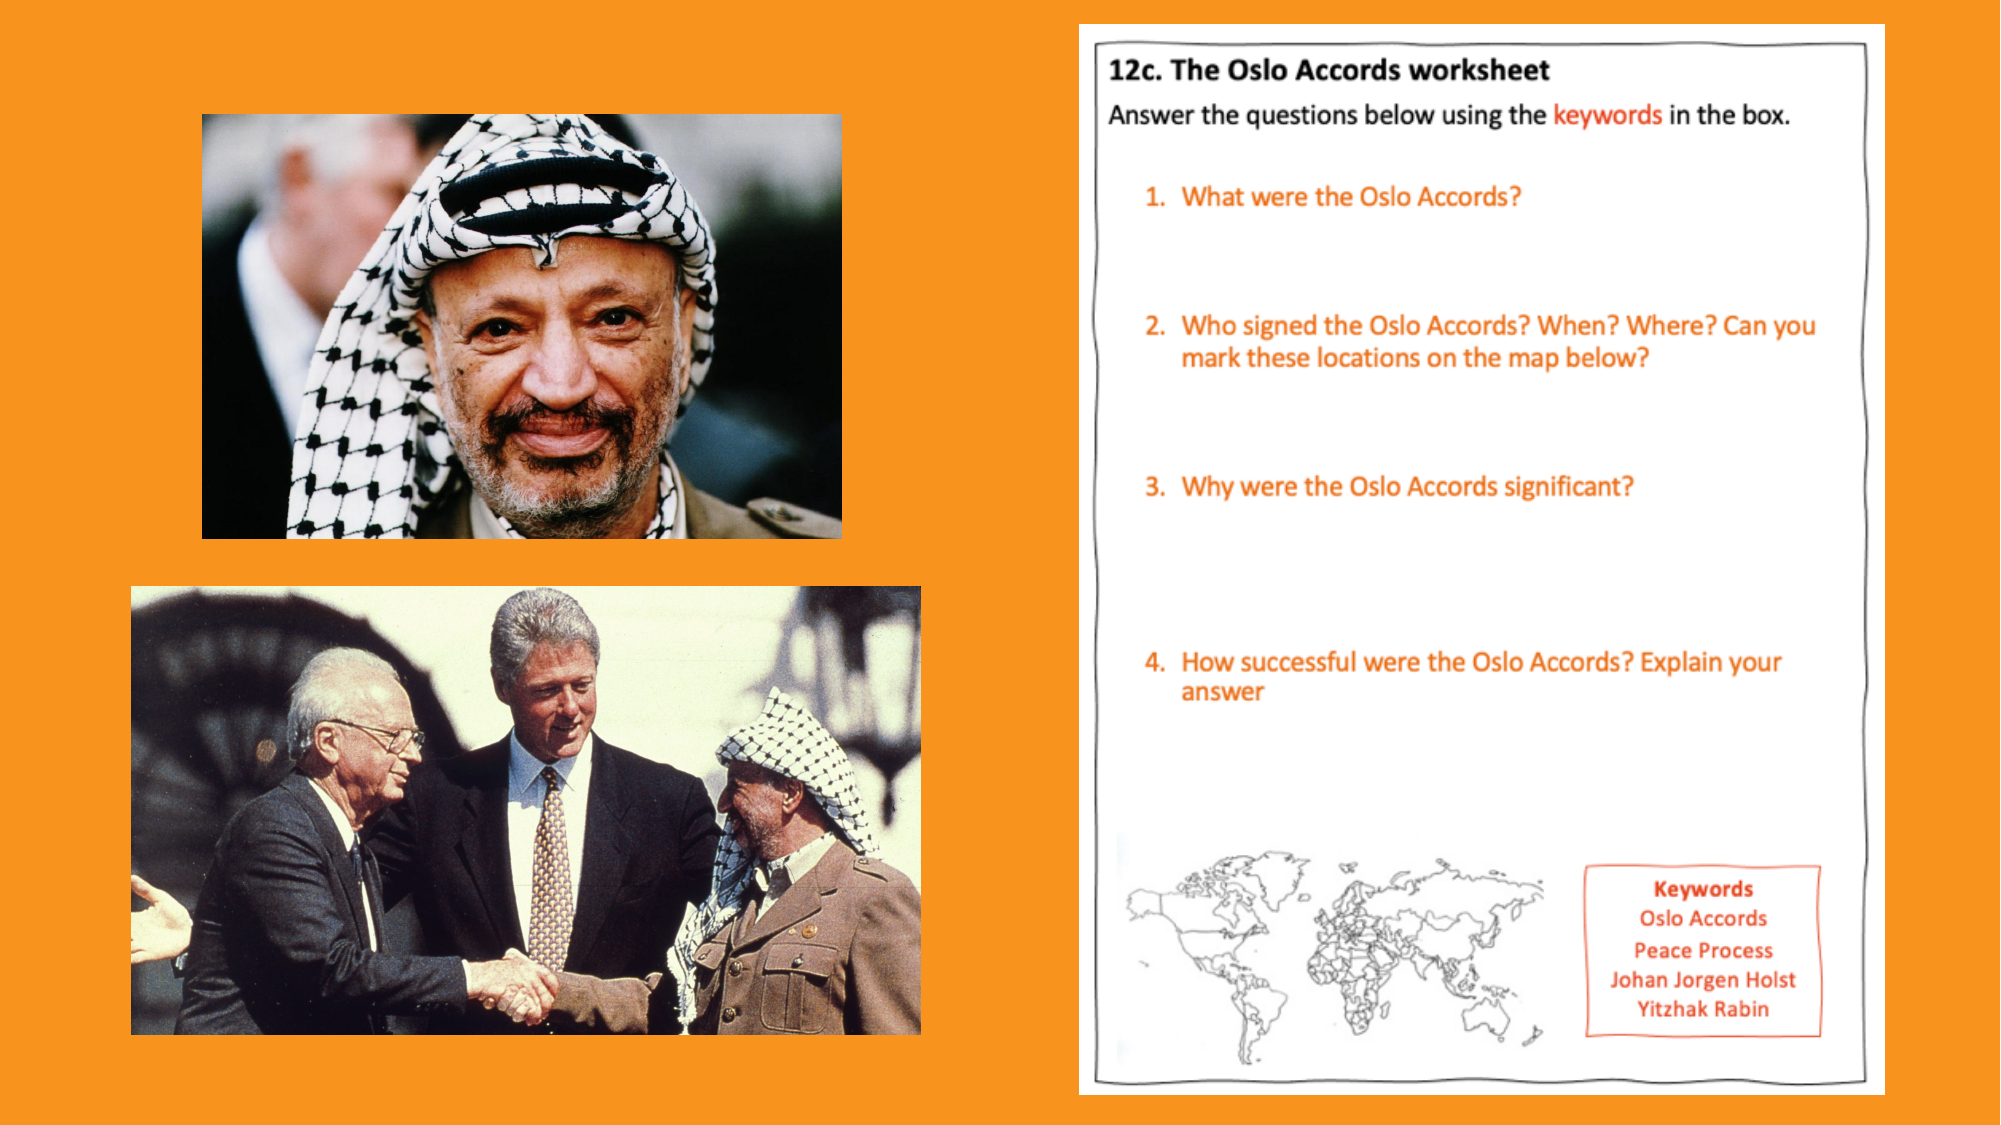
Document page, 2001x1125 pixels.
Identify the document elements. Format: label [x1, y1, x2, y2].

picture [202, 114, 842, 539]
picture [1079, 24, 1885, 1095]
picture [131, 586, 921, 1035]
